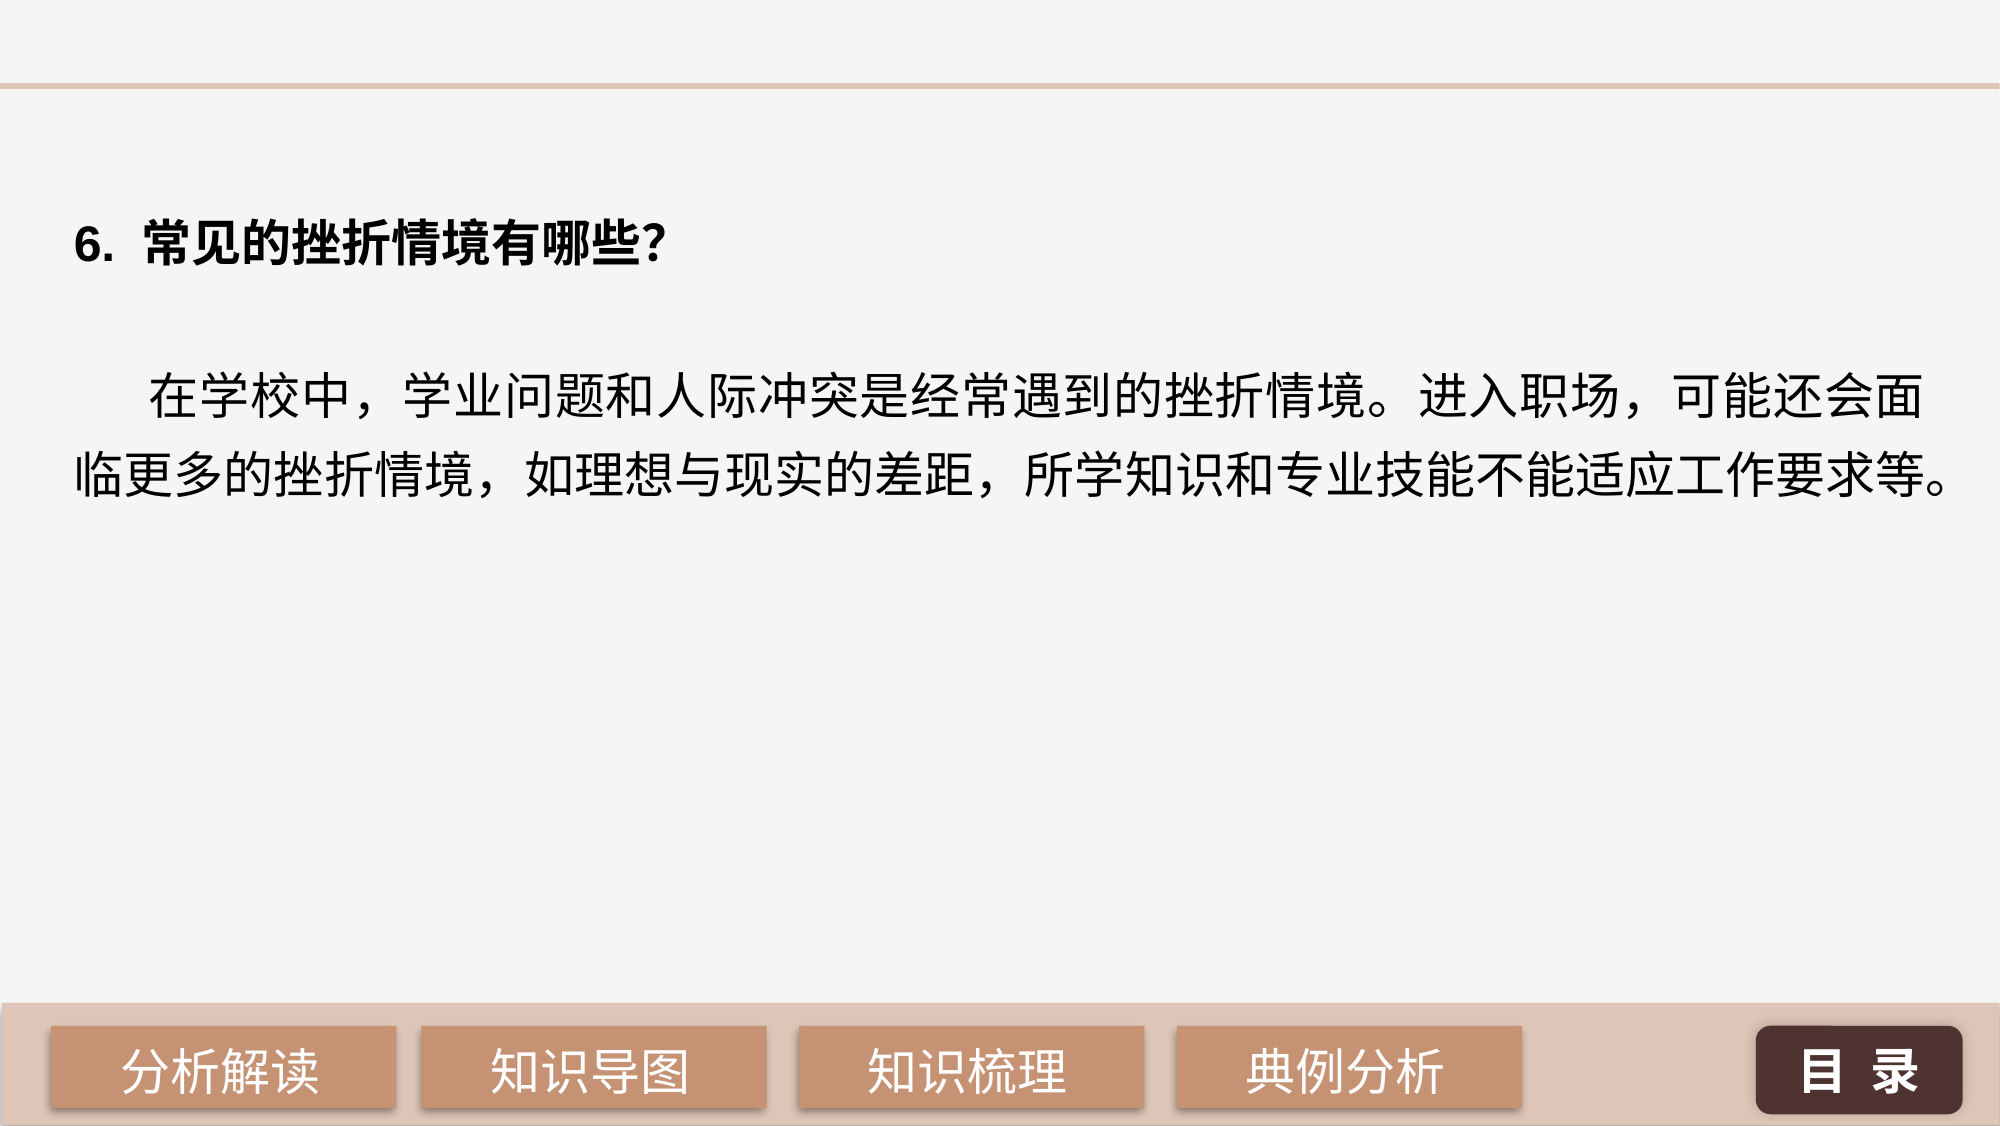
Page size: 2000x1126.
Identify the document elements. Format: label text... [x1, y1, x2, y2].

text_box 在学校中，学业问题和人际冲突是经常遇到的挫折情境。进入职场，可能还会面临更多的挫折情境，如理想与现实的差距，所学知识和专业技能不能适应工作要求等。 [58, 337, 1940, 511]
text_box 6. 常见的挫折情境有哪些？ [58, 184, 1940, 279]
